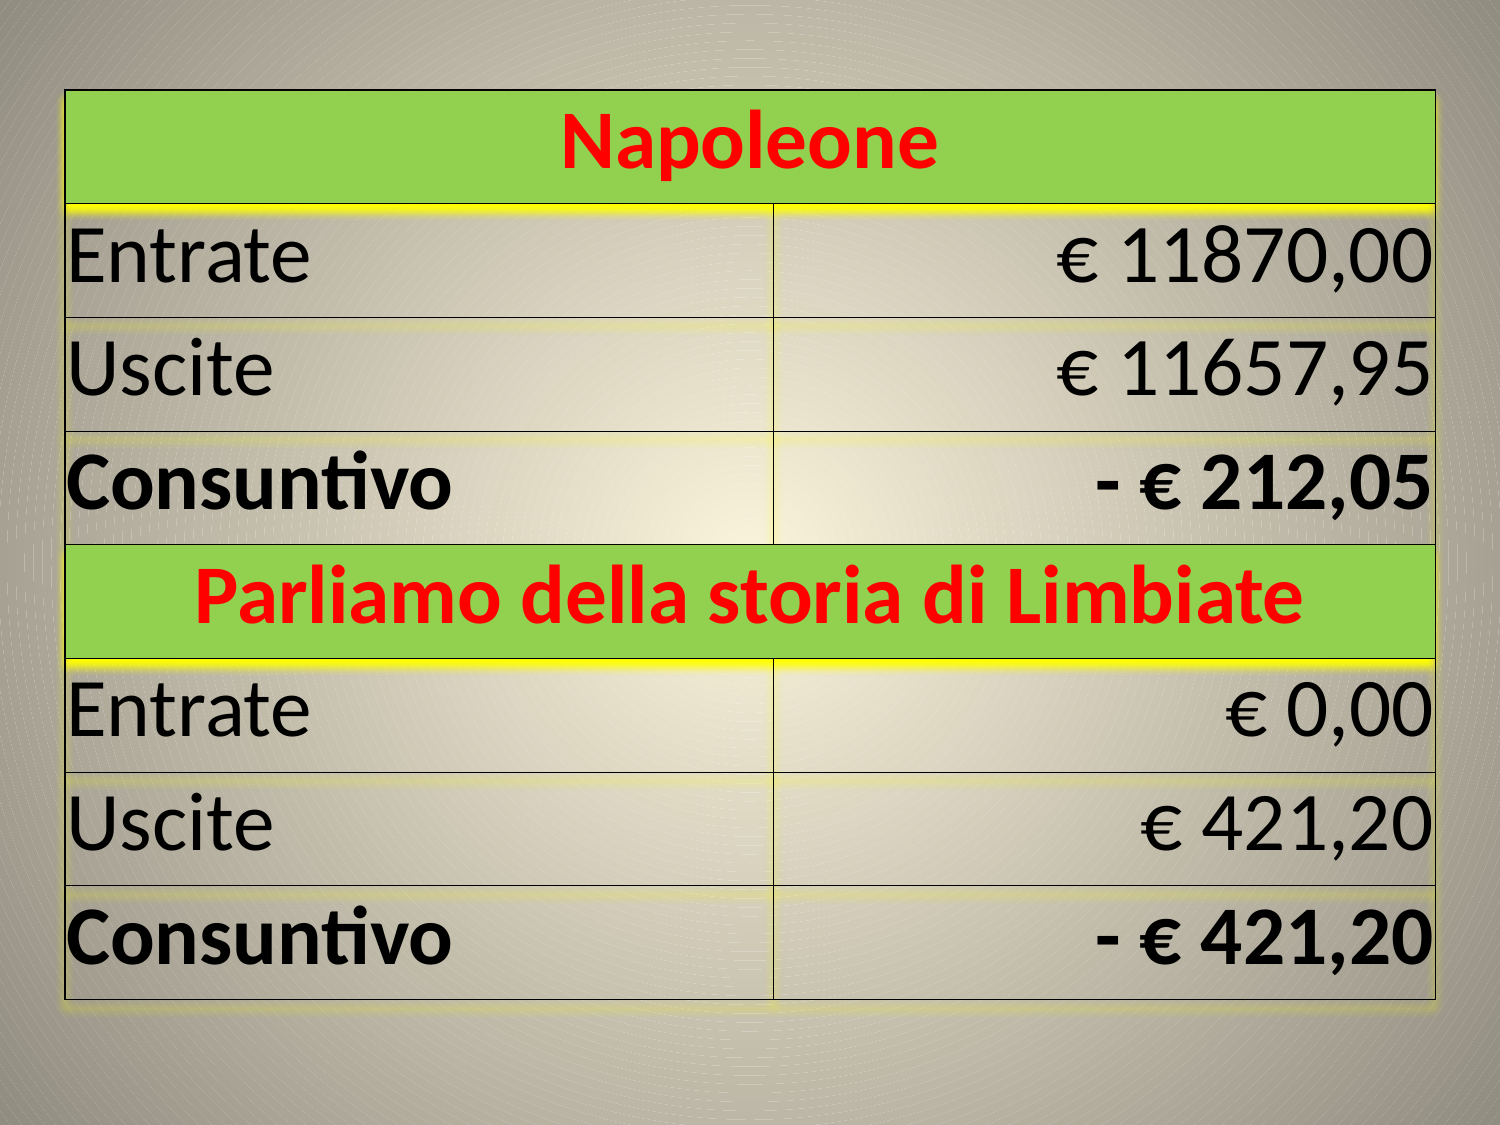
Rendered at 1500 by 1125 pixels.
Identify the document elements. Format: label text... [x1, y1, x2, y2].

table_cell € 0,00 [774, 659, 1435, 772]
table_cell Entrate [66, 659, 773, 772]
table_cell - € 421,20 [774, 886, 1435, 999]
table_cell € 421,20 [774, 773, 1435, 885]
table_cell Parliamo della storia di Limbiate [66, 545, 1435, 658]
table_cell € 11657,95 [774, 318, 1435, 431]
table_cell Consuntivo [66, 886, 773, 999]
table_cell Entrate [66, 204, 773, 317]
table_header Napoleone [66, 91, 1435, 203]
table_cell € 11870,00 [774, 204, 1435, 317]
table_cell - € 212,05 [774, 432, 1435, 544]
table_cell Consuntivo [66, 432, 773, 544]
table_cell Uscite [66, 318, 773, 431]
table_cell Uscite [66, 773, 773, 885]
